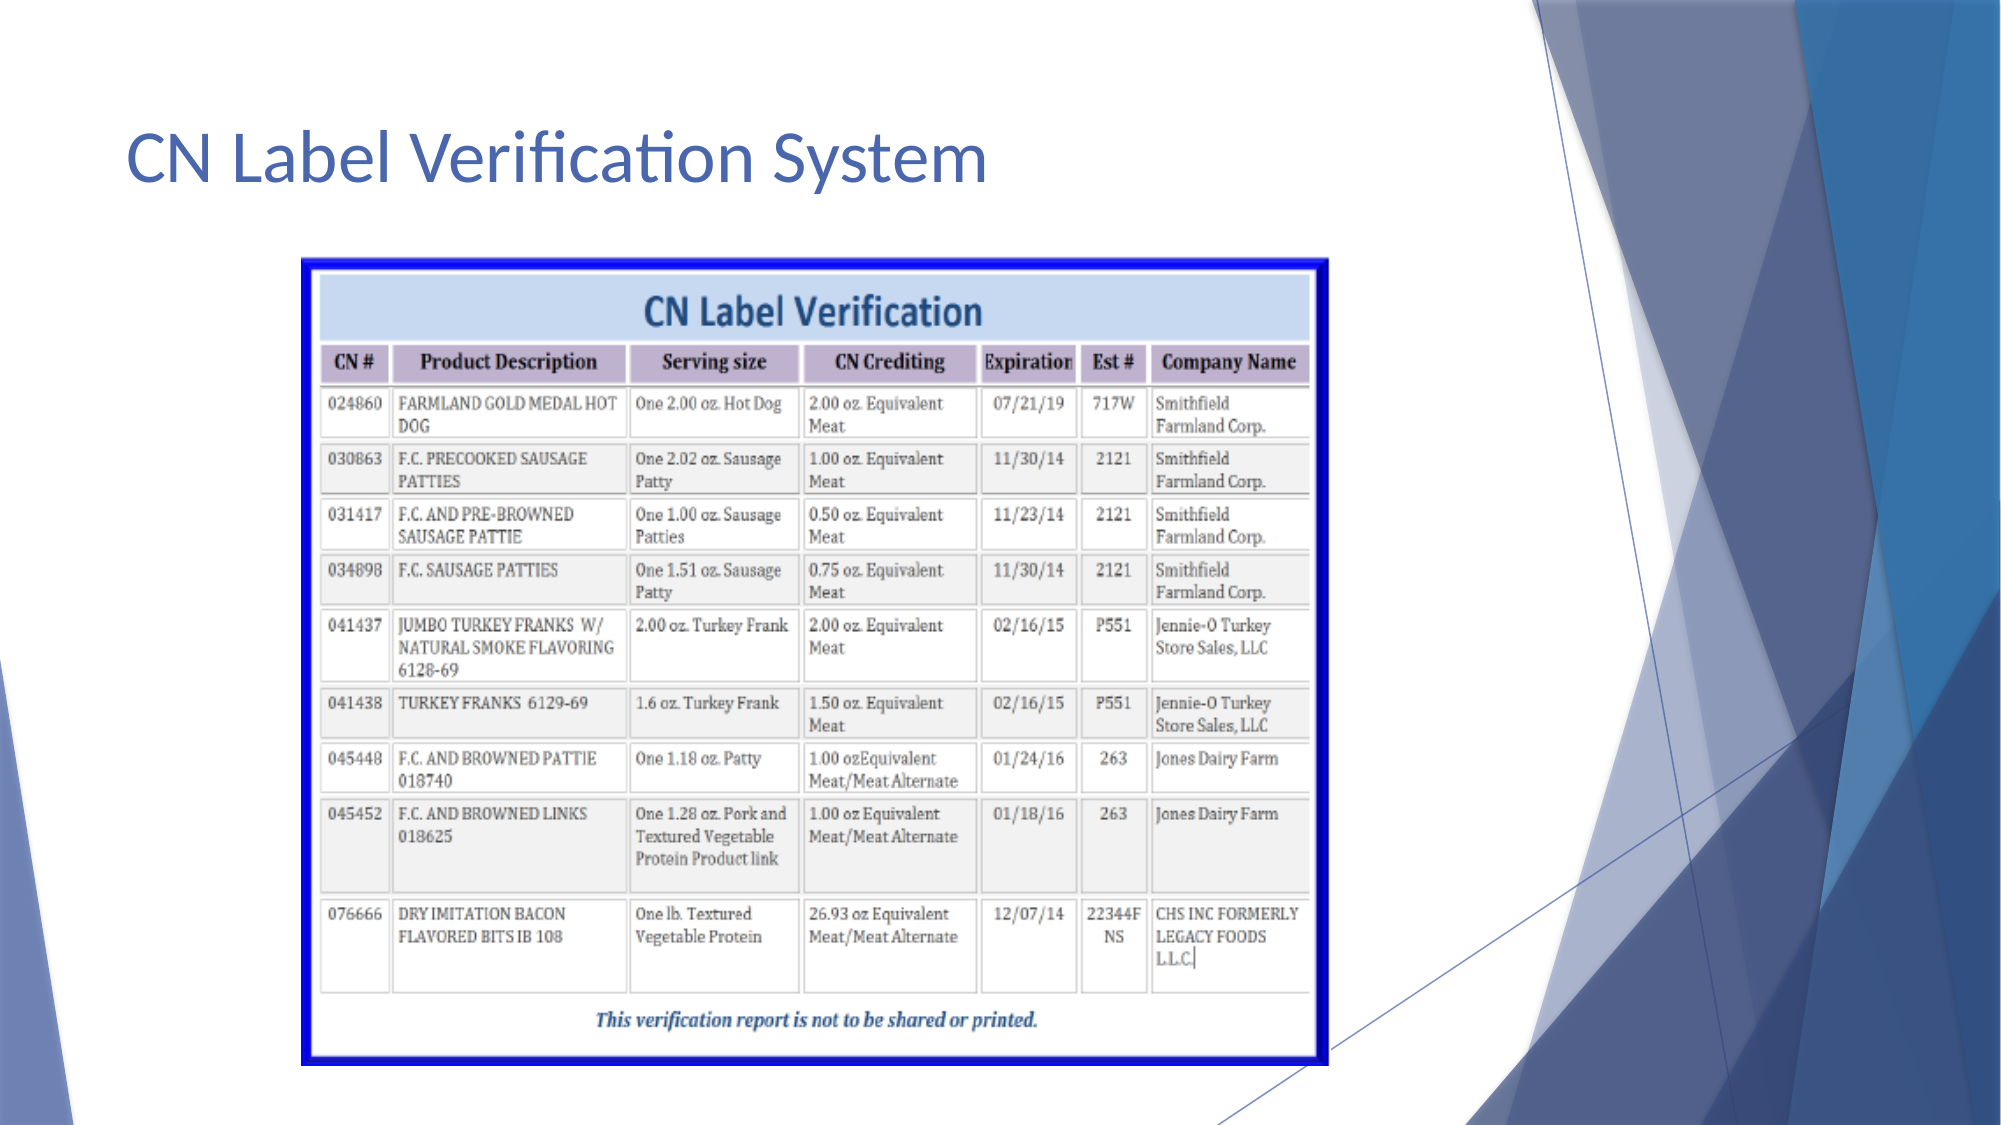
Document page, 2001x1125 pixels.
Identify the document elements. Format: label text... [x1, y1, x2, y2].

picture [301, 254, 1332, 1067]
title CN Label Verification System [111, 99, 1522, 317]
